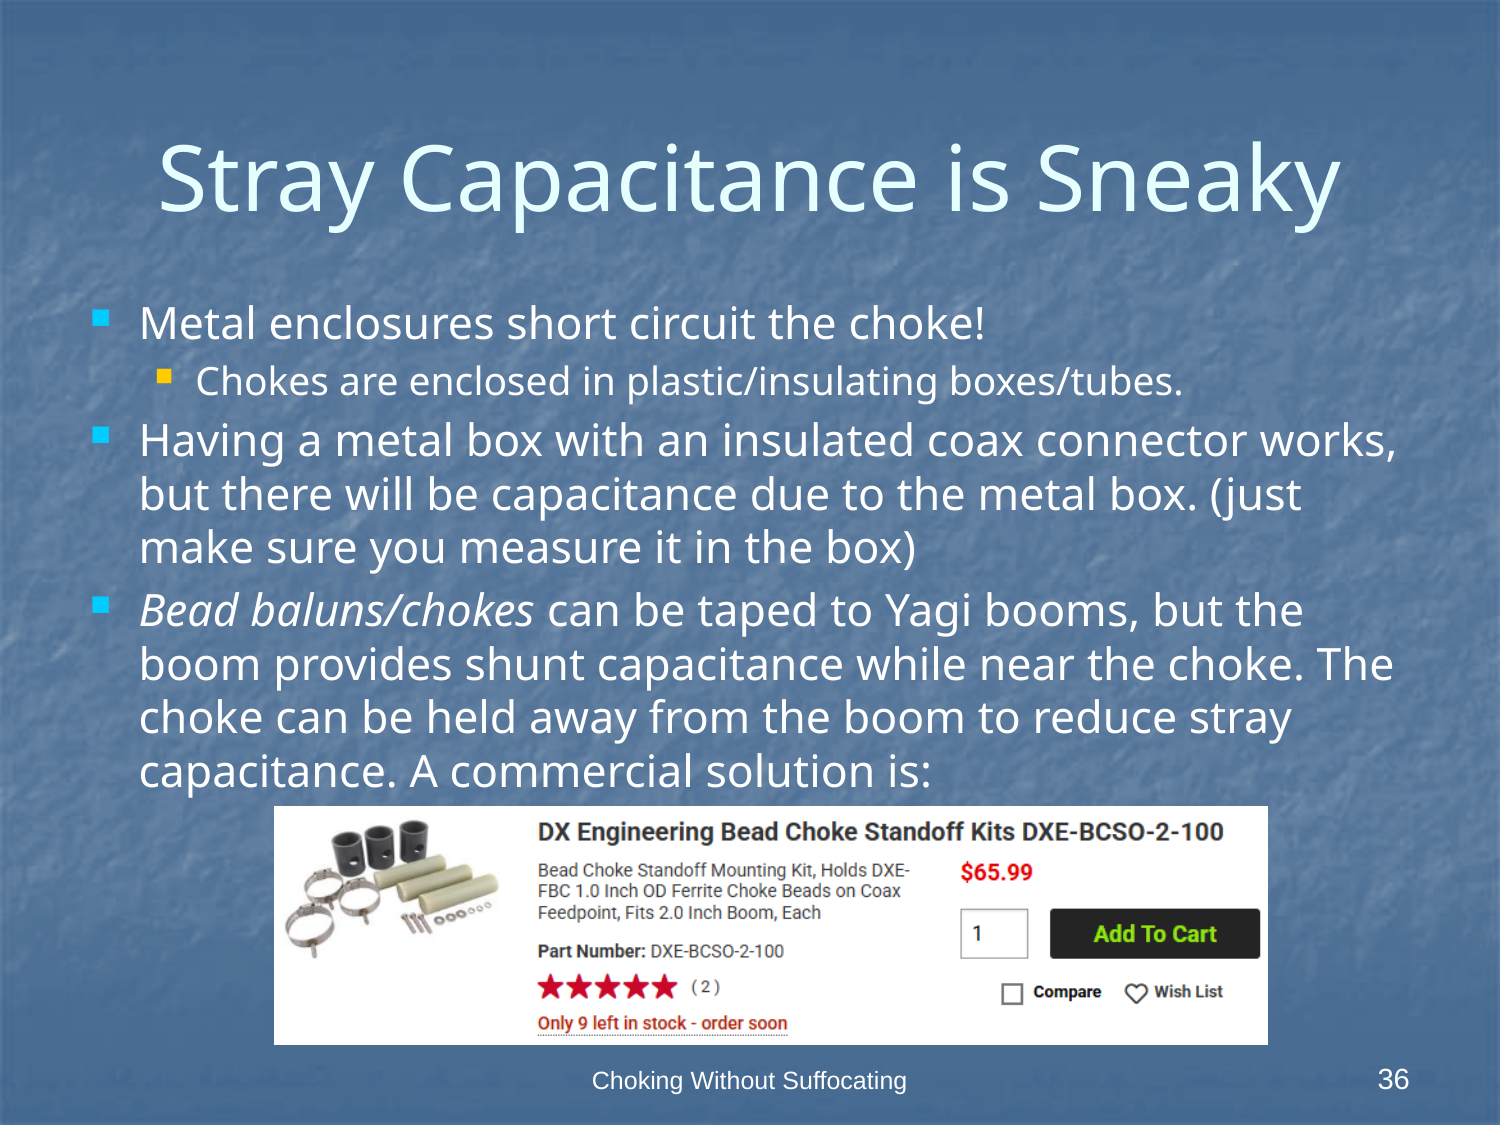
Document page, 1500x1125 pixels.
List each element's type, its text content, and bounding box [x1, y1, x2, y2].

picture [273, 806, 1269, 1046]
title Stray Capacitance is Sneaky [75, 62, 1425, 287]
slide_number 36 [1250, 1024, 1425, 1103]
list Metal enclosures short circuit the choke! Chokes are enclosed in plastic/insulating boxes/tubes. Having a metal box with an insulated coax connector works, but there will be capacitance due to the metal box. (just make sure you measure it in the box) Bead baluns/chokes can be taped to Yagi booms, but the boom provides shunt capacitance while near the choke. The choke can be held away from the boom to reduce stray capacitance. A commercial solution is: [75, 287, 1425, 813]
footer Choking Without Suffocating [275, 1046, 1225, 1103]
